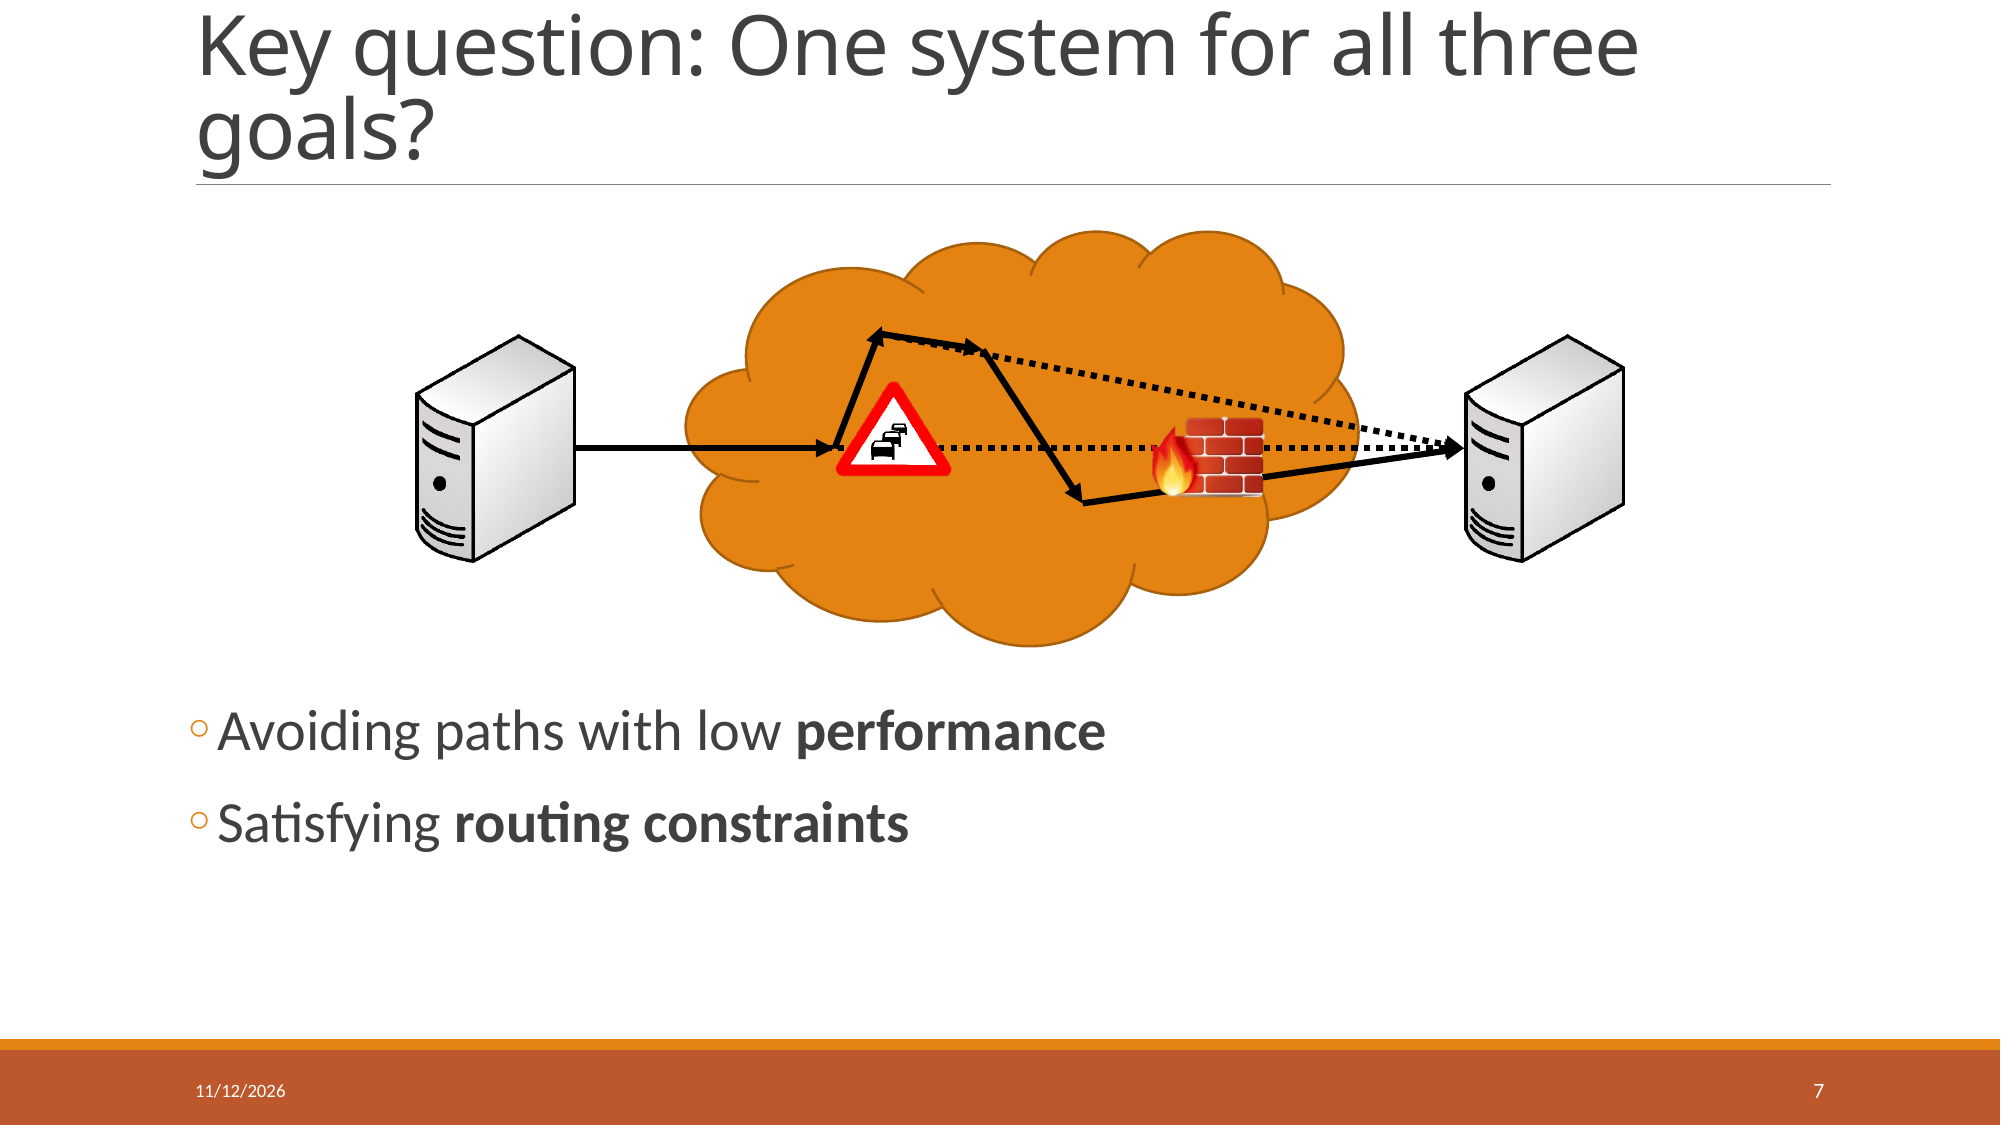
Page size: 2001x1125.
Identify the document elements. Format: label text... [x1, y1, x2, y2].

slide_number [180, 1059, 586, 1120]
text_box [881, 333, 1465, 445]
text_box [982, 459, 1079, 504]
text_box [834, 325, 883, 378]
picture [1463, 333, 1625, 563]
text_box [1082, 459, 1130, 504]
picture [834, 379, 952, 478]
text_box [684, 230, 1341, 444]
text_box [696, 459, 1270, 648]
slide_number 7 [1624, 1059, 1840, 1120]
picture [414, 333, 576, 563]
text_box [1294, 459, 1465, 504]
list Avoiding paths with low performance Satisfying routing constraints [180, 692, 1830, 1012]
picture [1133, 395, 1285, 517]
title Key question: One system for all three goals? [180, 47, 1830, 185]
